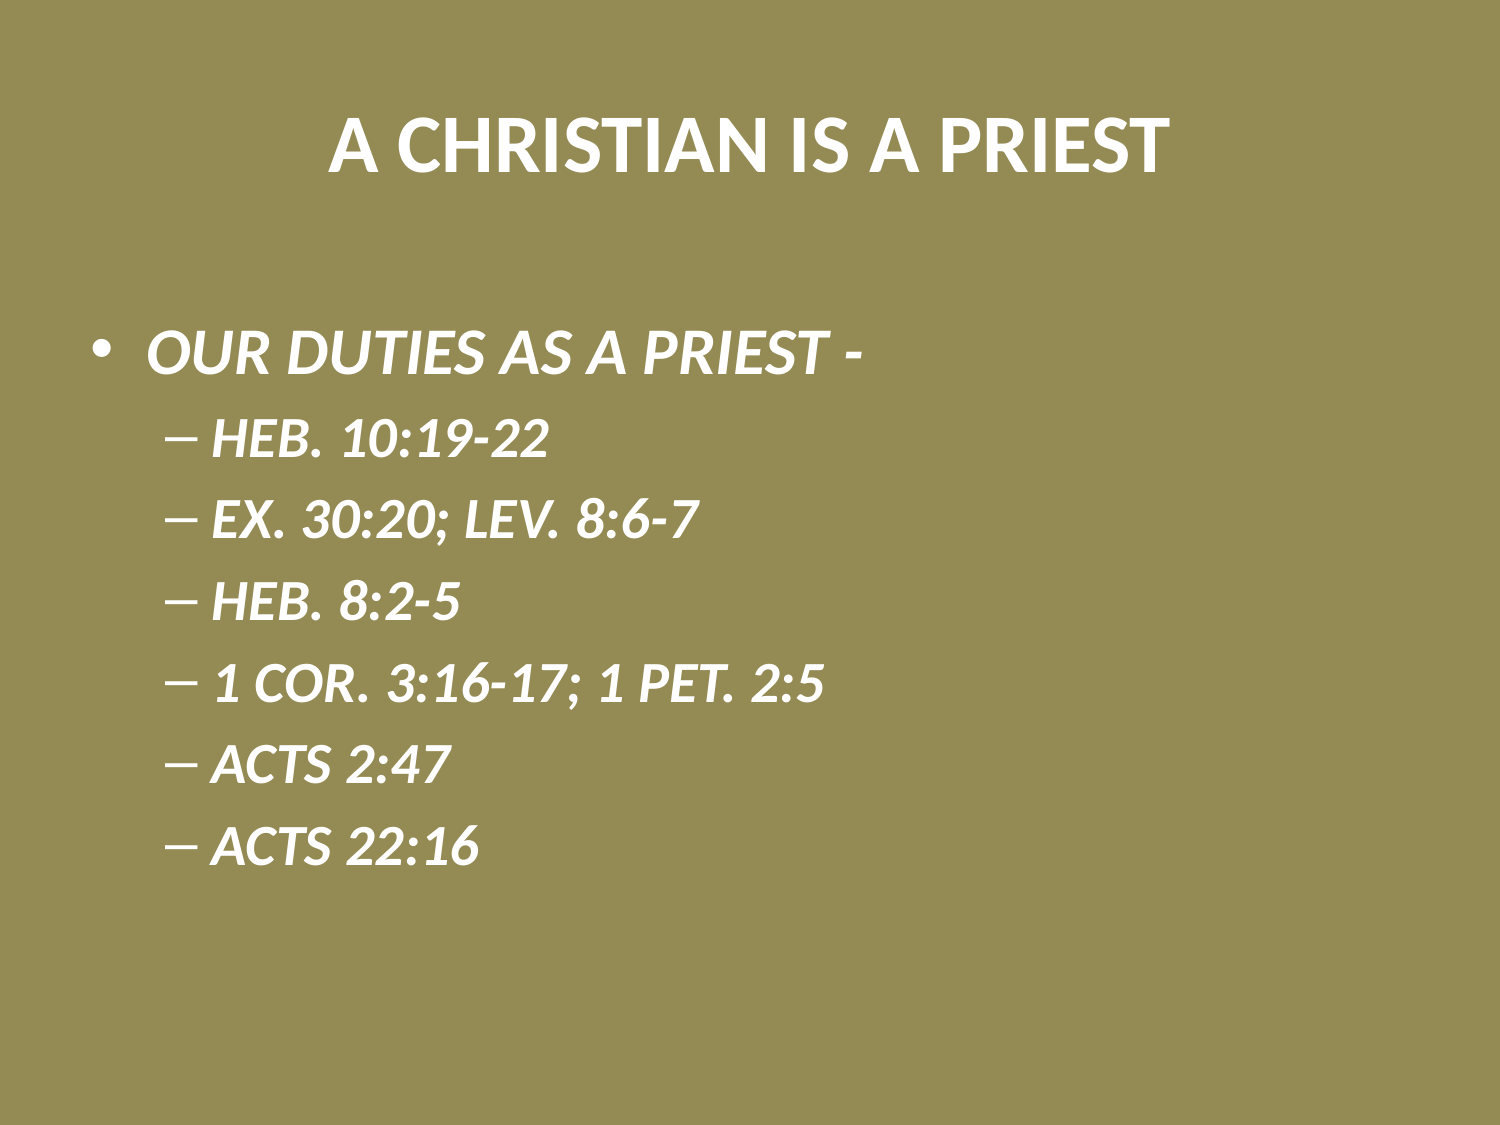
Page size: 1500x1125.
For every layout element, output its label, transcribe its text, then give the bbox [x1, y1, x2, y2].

title A CHRISTIAN IS A PRIEST [75, 45, 1425, 233]
list OUR DUTIES AS A PRIEST - HEB. 10:19-22 EX. 30:20; LEV. 8:6-7 HEB. 8:2-5 1 COR. 3:16-17; 1 PET. 2:5 ACTS 2:47 ACTS 22:16 [75, 299, 1425, 1075]
